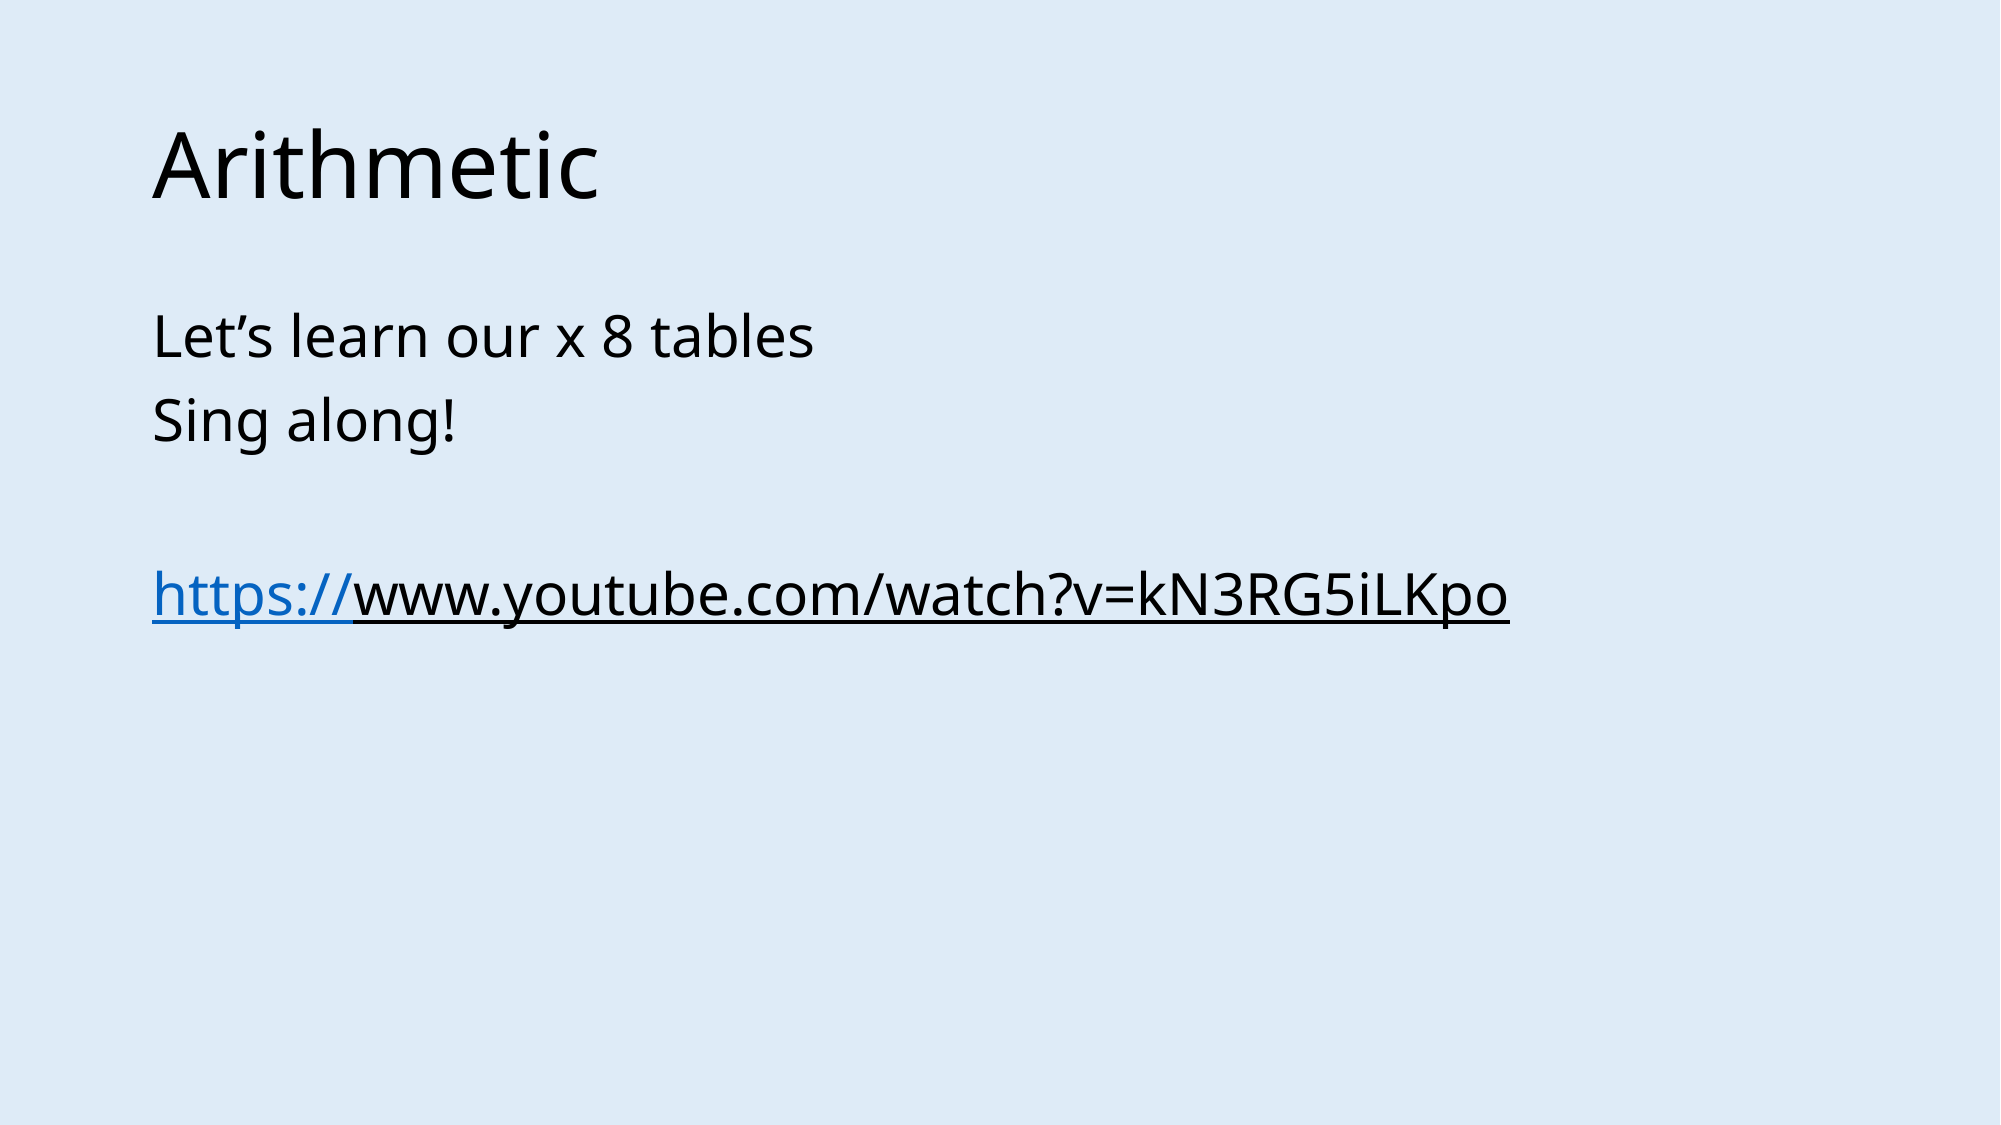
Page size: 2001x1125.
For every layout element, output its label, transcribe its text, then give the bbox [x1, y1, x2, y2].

title Arithmetic [137, 59, 1863, 278]
list Let’s learn our x 8 tables Sing along! https://www.youtube.com/watch?v=kN3RG5iLKpo [137, 299, 1863, 1014]
